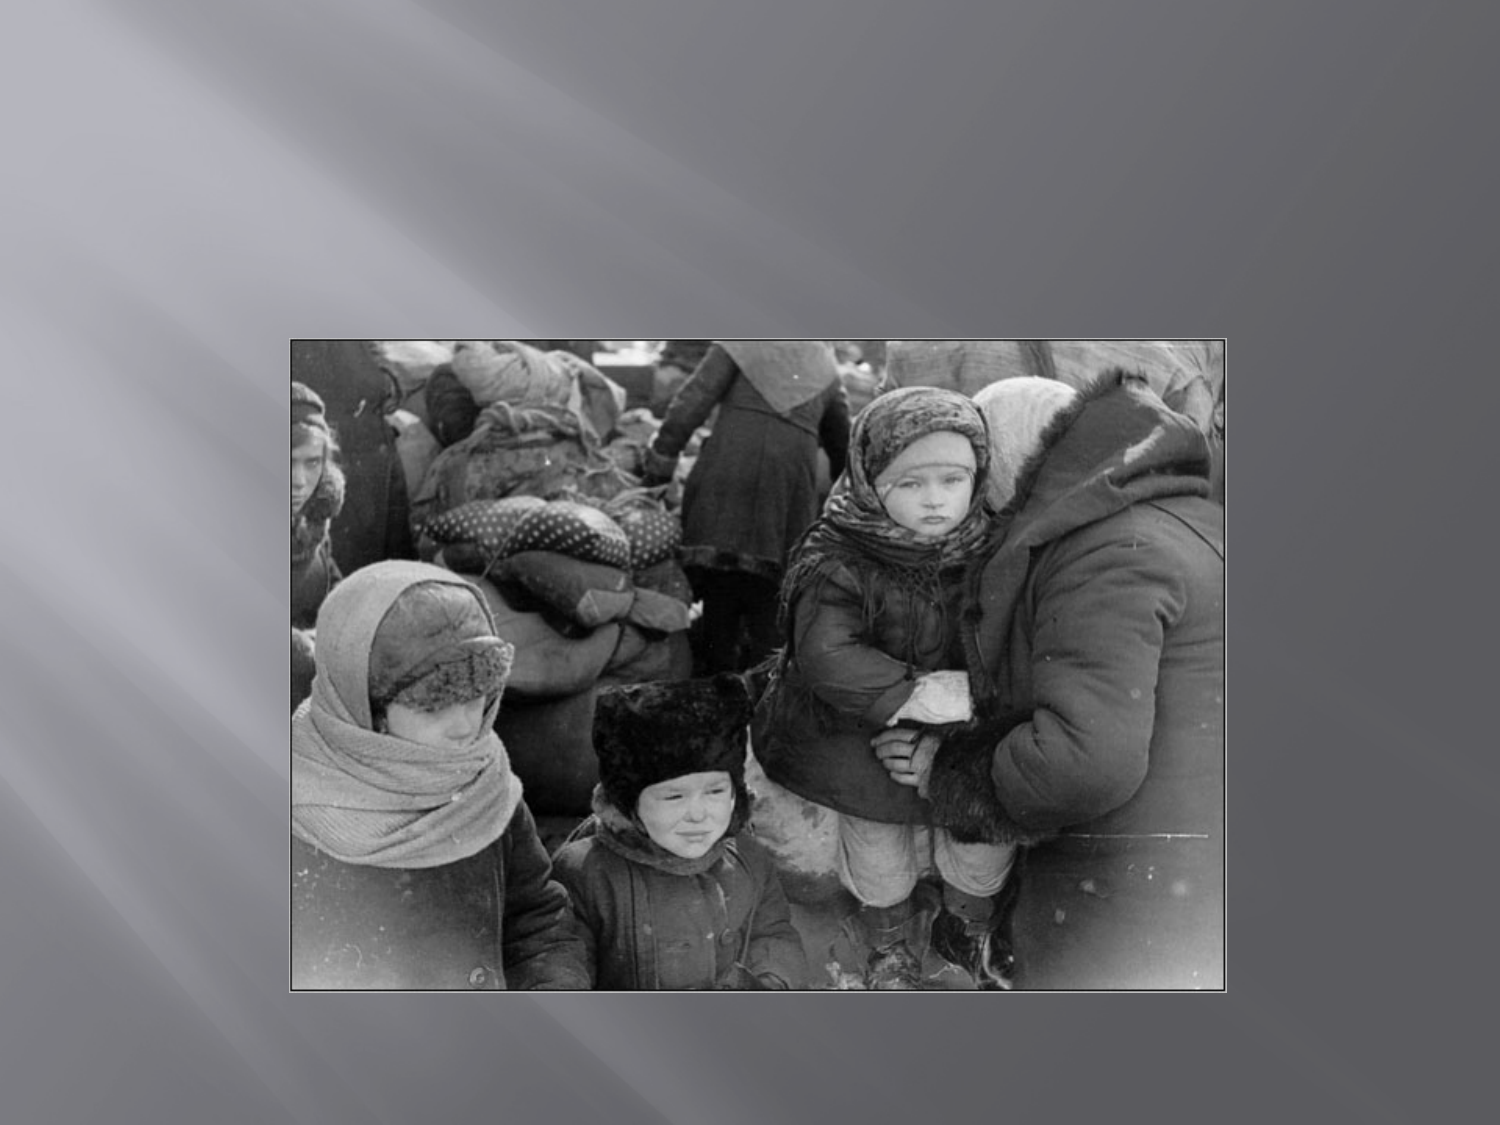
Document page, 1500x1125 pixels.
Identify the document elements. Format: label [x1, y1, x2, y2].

picture [289, 337, 1228, 993]
